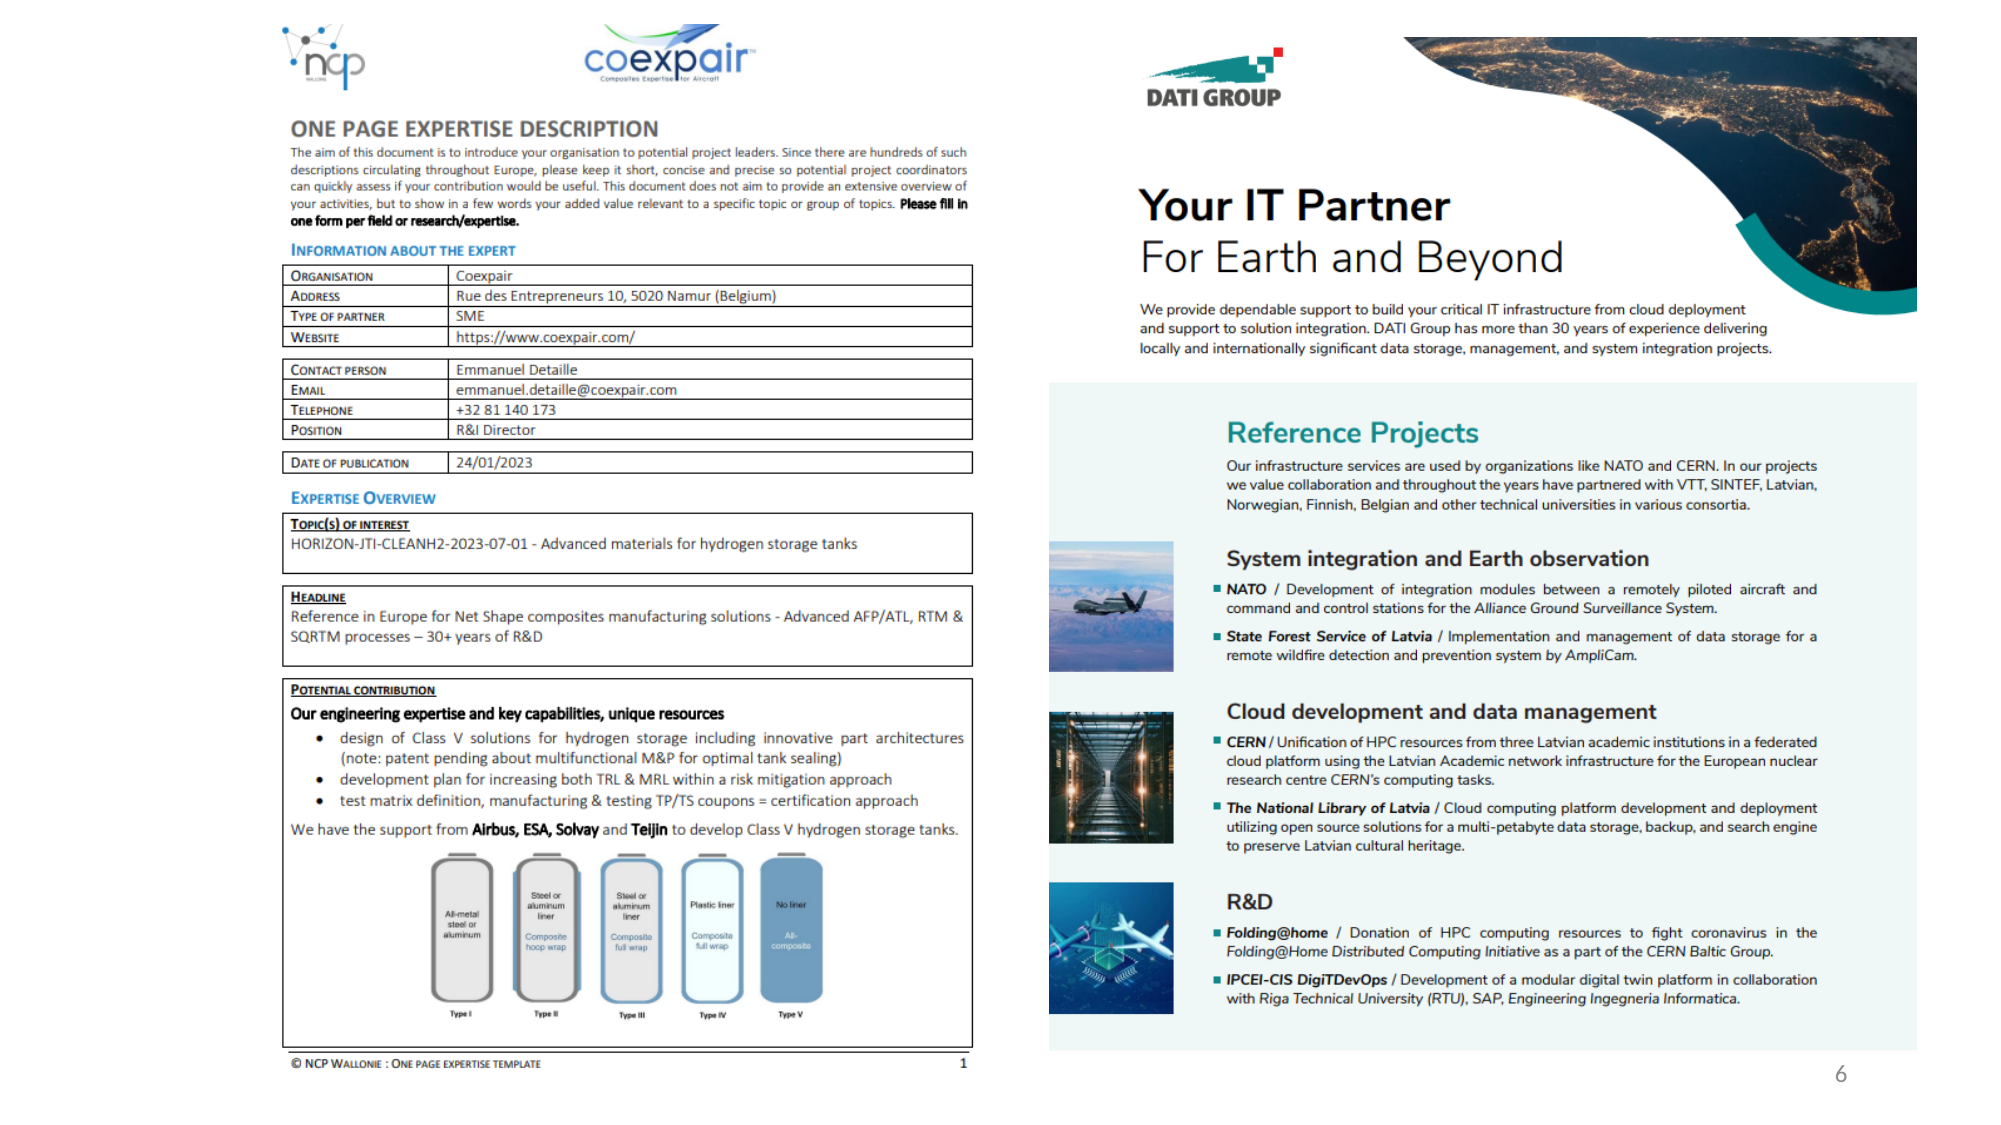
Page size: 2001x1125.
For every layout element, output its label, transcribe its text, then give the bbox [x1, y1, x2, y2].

picture [246, 24, 1002, 1073]
picture [1049, 37, 1917, 1060]
slide_number 6 [1412, 1060, 1863, 1103]
